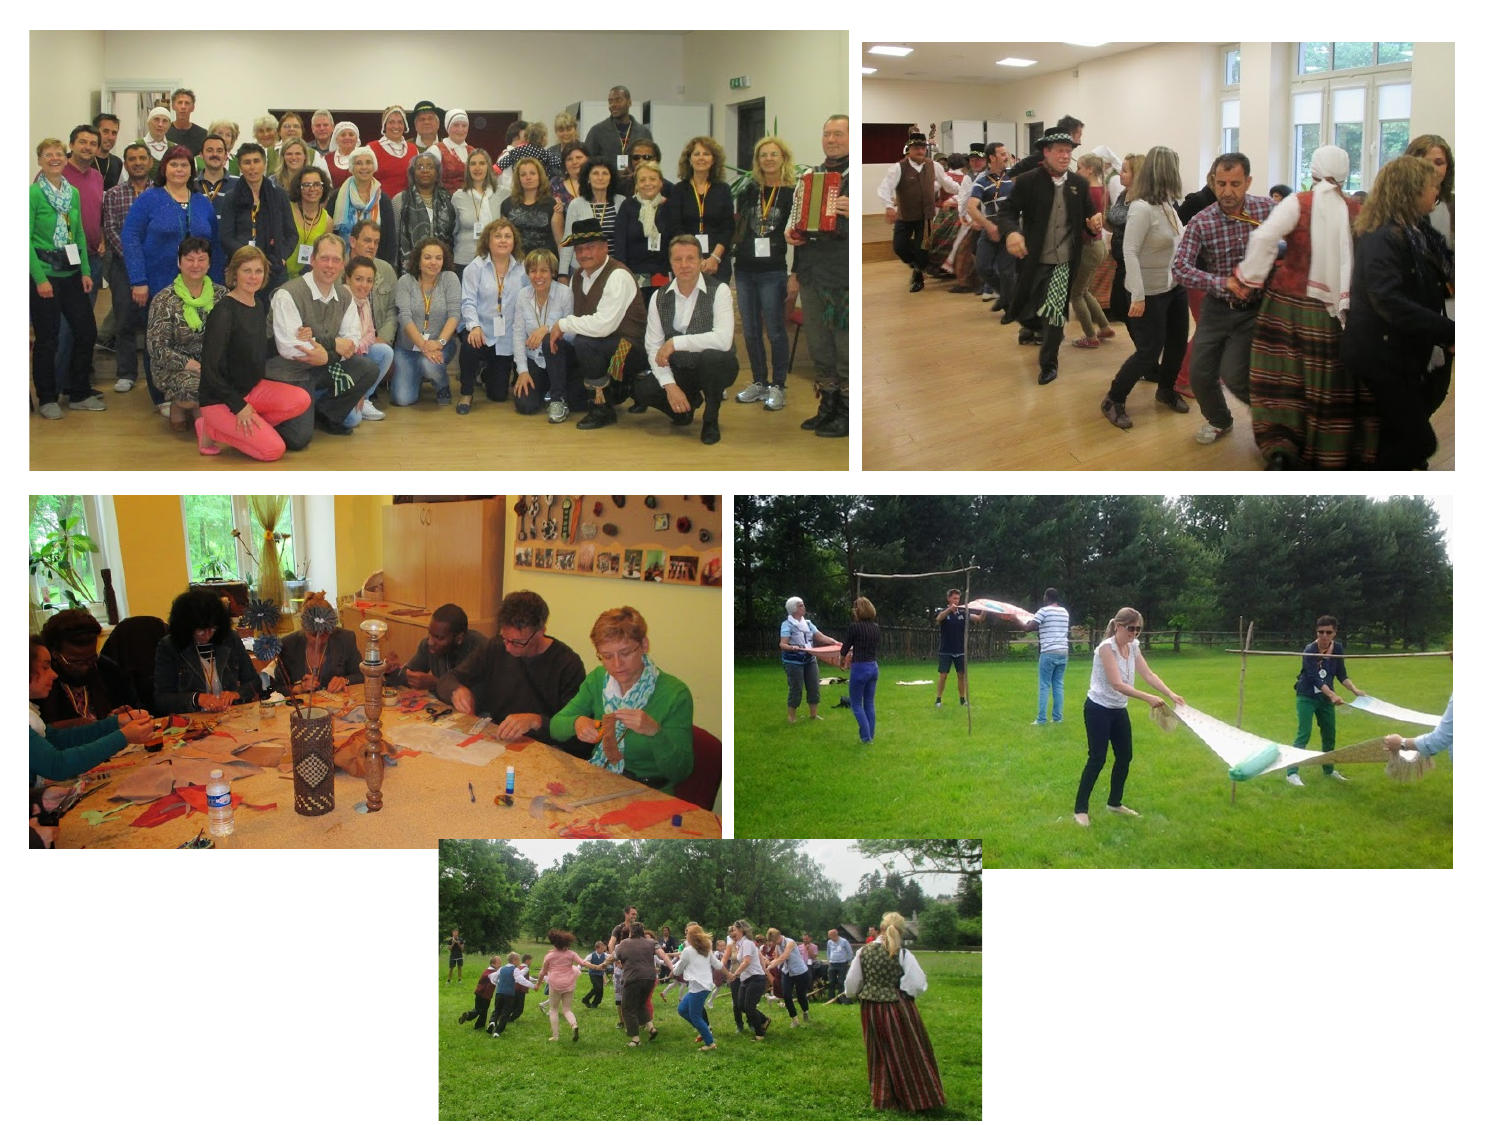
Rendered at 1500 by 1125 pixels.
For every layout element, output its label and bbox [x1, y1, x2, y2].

picture [29, 495, 1453, 1121]
picture [861, 42, 1455, 471]
picture [29, 30, 857, 471]
